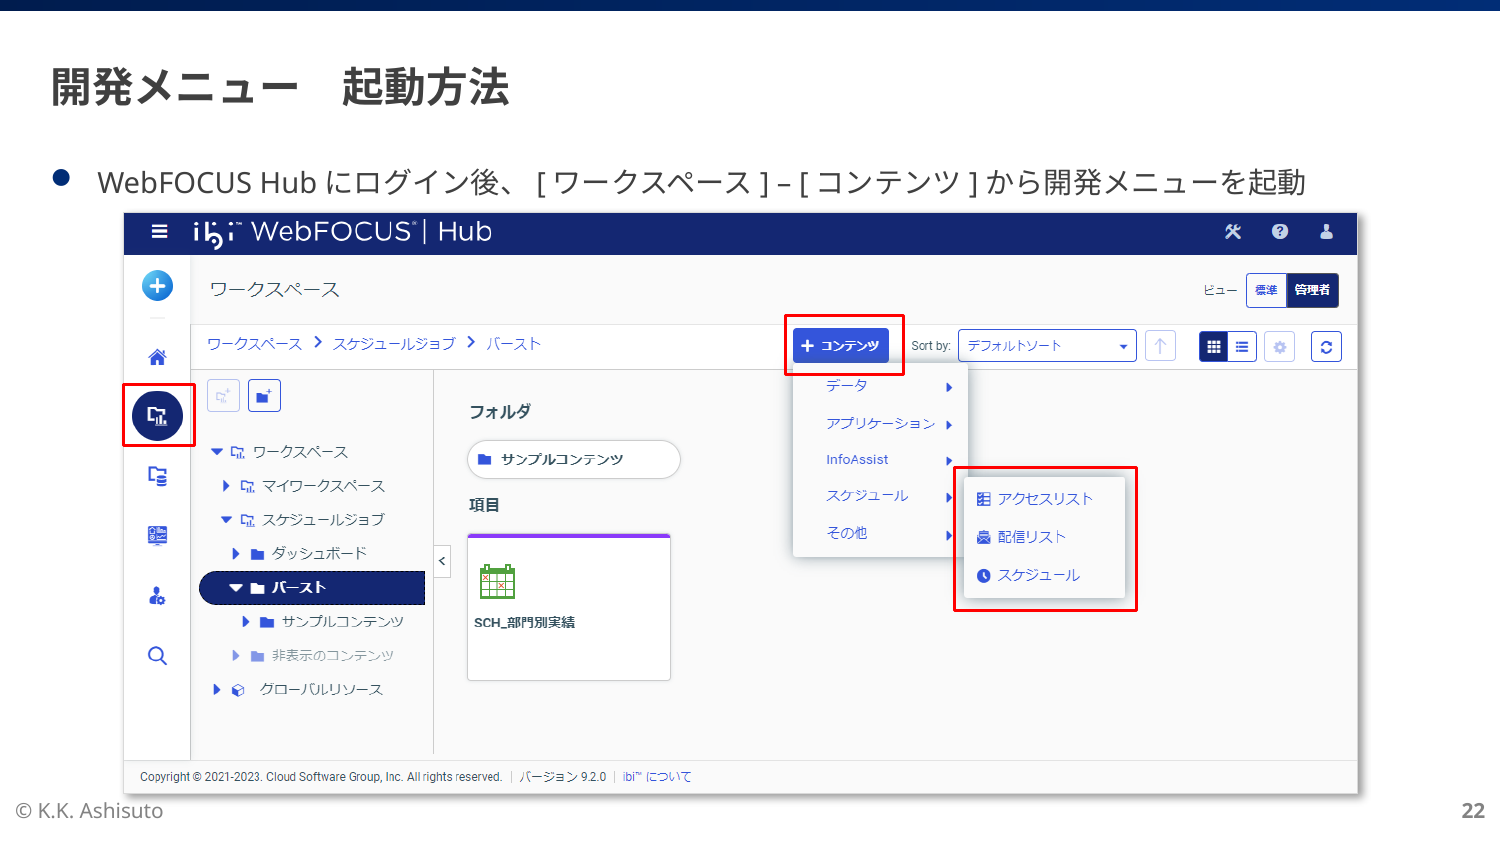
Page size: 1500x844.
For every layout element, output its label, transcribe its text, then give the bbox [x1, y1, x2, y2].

list WebFOCUS Hubにログイン後、[ワークスペース] – [コンテンツ]から開発メニューを起動 [35, 150, 1465, 777]
footer © K.K. Ashisuto [0, 790, 402, 836]
title 開発メニュー 起動方法 [35, 33, 1465, 139]
picture [123, 211, 1359, 794]
slide_number 22 [1409, 790, 1500, 836]
